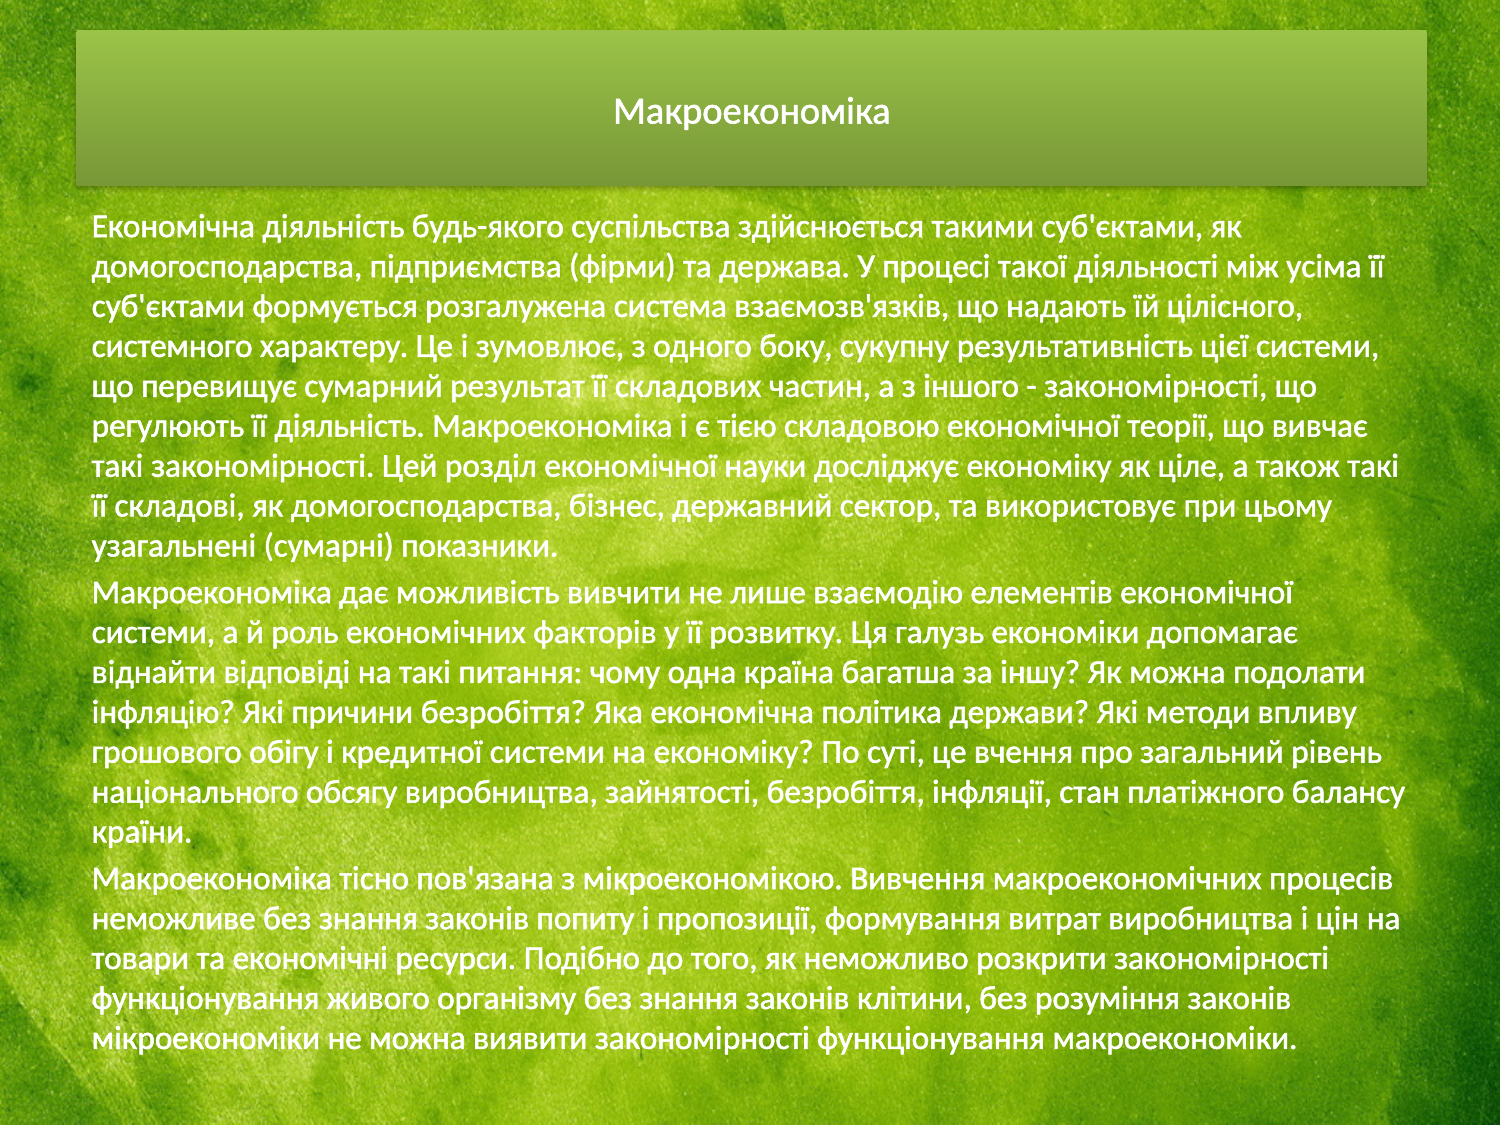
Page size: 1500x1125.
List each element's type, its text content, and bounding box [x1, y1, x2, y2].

list Економічна діяльність будь-якого суспільства здійснюється такими суб'єктами, як домогосподарства, підприємства (фірми) та держава. У процесі такої діяльності між усіма її суб'єктами формується розгалужена система взаємозв'язків, що надають їй цілісного, системного характеру. Це і зумовлює, з одного боку, сукупну результативність цієї системи, що перевищує сумарний результат її складових частин, а з іншого - закономірності, що регулюють її діяльність. Макроекономіка і є тією складовою економічної теорії, що вивчає такі закономірності. Цей розділ економічної науки досліджує економіку як ціле, а також такі її складові, як домогосподарства, бізнес, державний сектор, та використовує при цьому узагальнені (сумарні) показники. Макроекономіка дає можливість вивчити не лише взаємодію елементів економічної системи, а й роль економічних факторів у її розвитку. Ця галузь економіки допомагає віднайти відповіді на такі питання: чому одна країна багатша за іншу? Як можна подолати інфляцію? Які причини безробіття? Яка економічна політика держави? Які методи впливу грошового обігу і кредитної системи на економіку? По суті, це вчення про загальний рівень національного обсягу виробництва, зайнятості, безробіття, інфляції, стан платіжного балансу країни. Макроекономіка тісно пов'язана з мікроекономікою. Вивчення макроекономічних процесів неможливе без знання законів попиту і пропозиції, формування витрат виробництва і цін на товари та економічні ресурси. Подібно до того, як неможливо розкрити закономірності функціонування живого організму без знання законів клітини, без розуміння законів мікроекономіки не можна виявити закономірності функціонування макроекономіки. [76, 196, 1427, 1094]
picture [0, 0, 1500, 1125]
title Макроекономіка [76, 30, 1427, 186]
